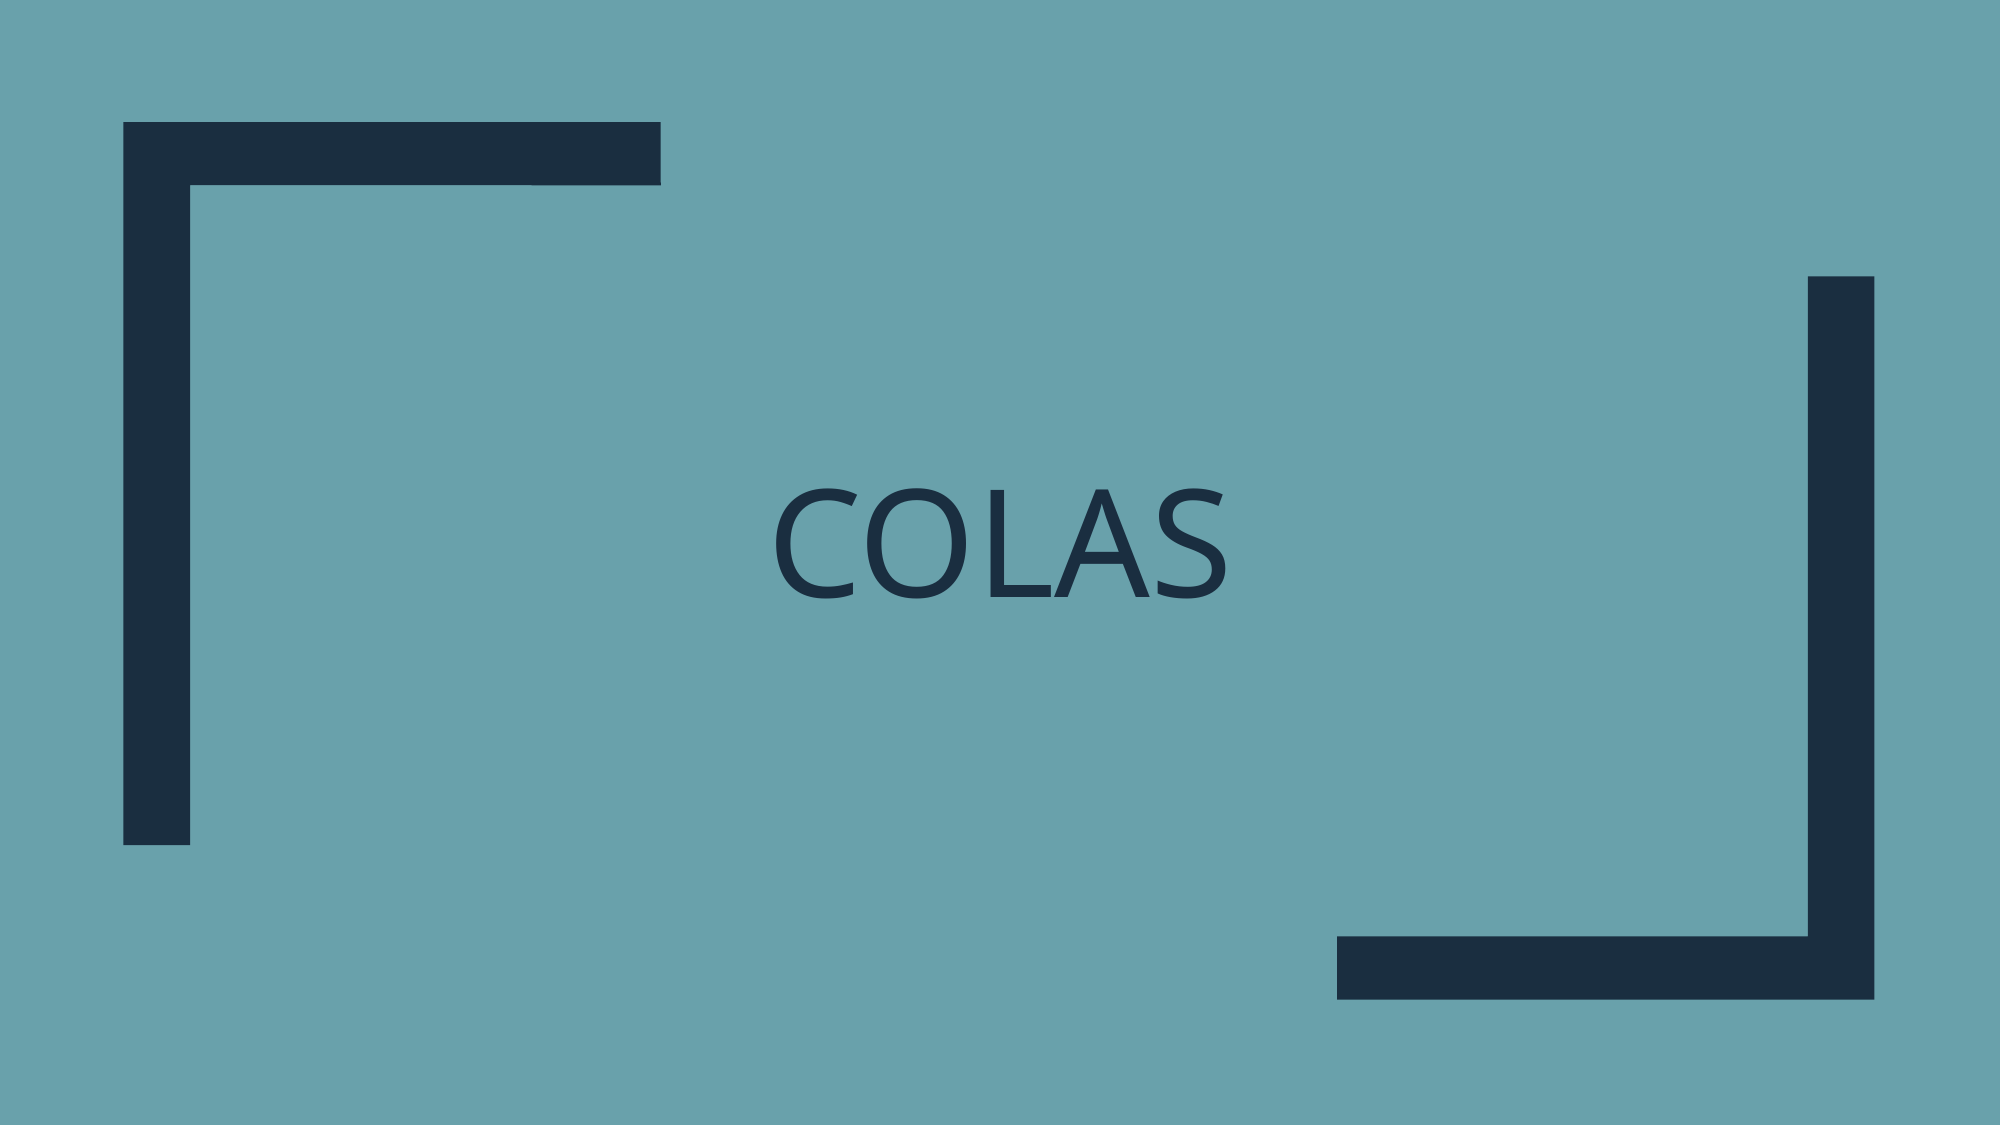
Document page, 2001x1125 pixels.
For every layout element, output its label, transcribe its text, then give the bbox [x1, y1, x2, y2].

title Colas [314, 293, 1686, 638]
